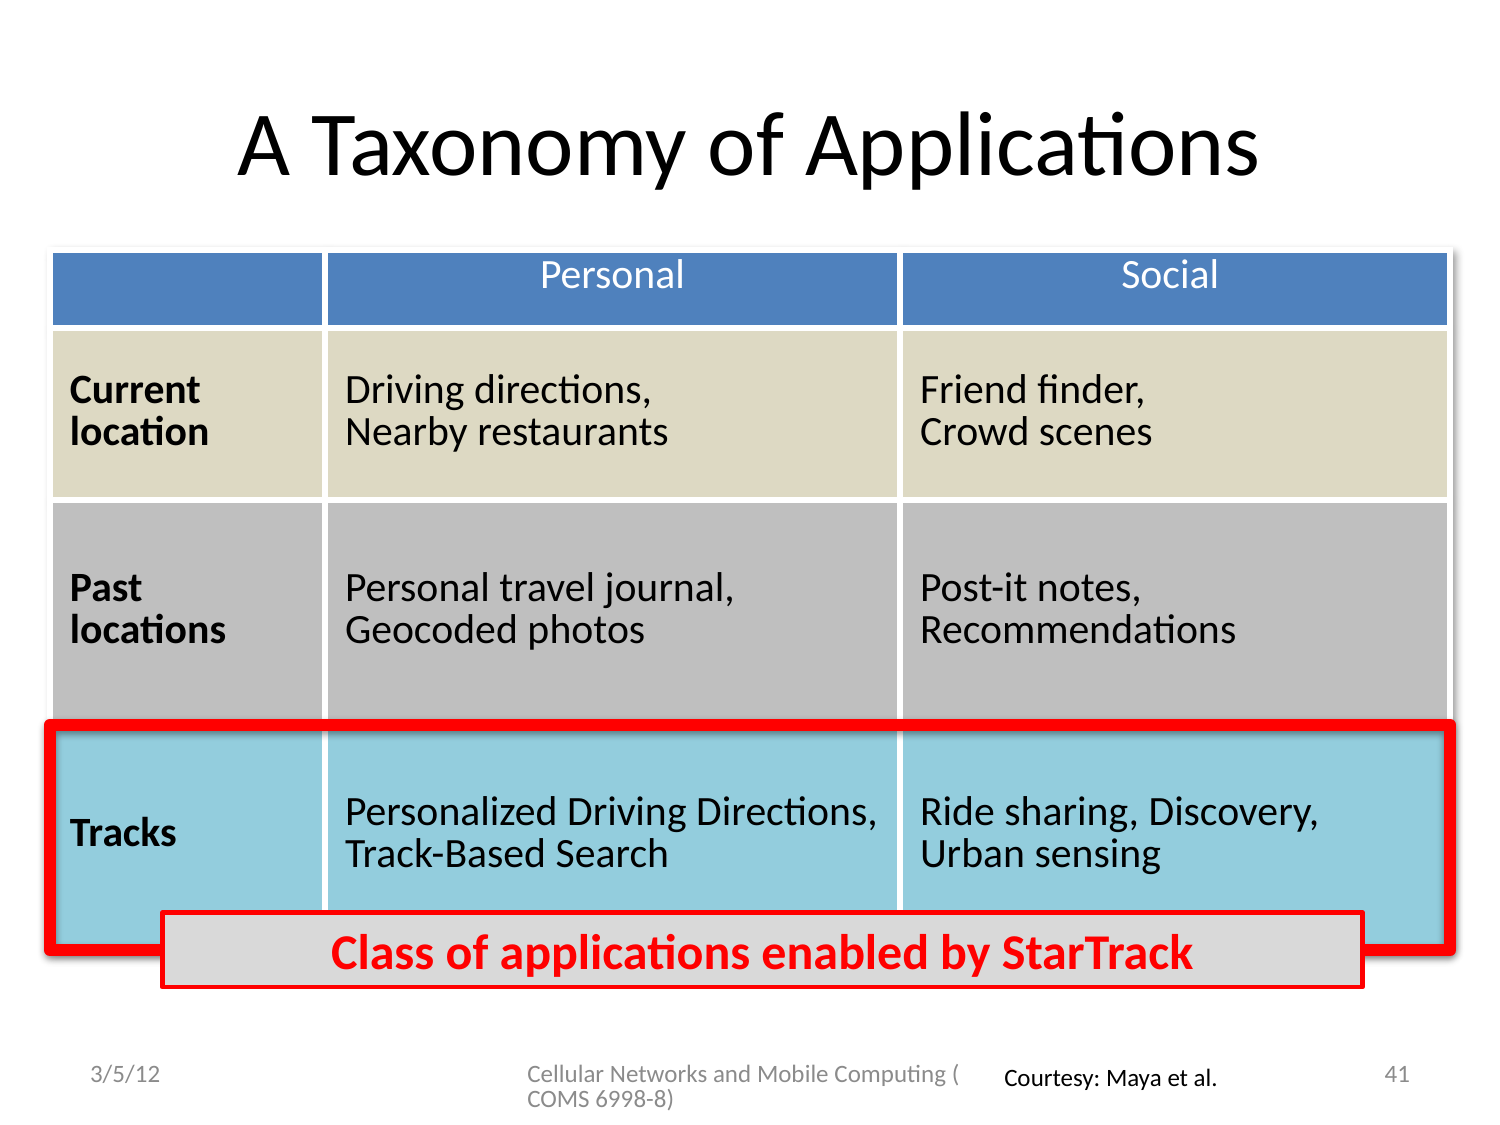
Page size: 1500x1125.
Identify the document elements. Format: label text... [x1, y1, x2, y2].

table_cell Post-it notes, Recommendations [903, 503, 1447, 717]
table_header Social [903, 253, 1447, 325]
table_header [53, 253, 322, 325]
table_cell Past locations [53, 503, 322, 717]
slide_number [75, 1042, 425, 1103]
title A Taxonomy of Applications [75, 45, 1425, 233]
table_cell Personal travel journal, Geocoded photos [328, 503, 897, 717]
table_cell Driving directions, Nearby restaurants [328, 331, 897, 497]
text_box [49, 724, 1451, 989]
table_cell Friend finder, Crowd scenes [903, 331, 1447, 497]
table_cell Current location [53, 331, 322, 497]
text_box Courtesy: Maya et al. [989, 1054, 1234, 1100]
table_header Personal [328, 253, 897, 325]
slide_number 41 [1074, 1042, 1425, 1103]
footer Cellular Networks and Mobile Computing (COMS 6998-8) [512, 1042, 988, 1103]
